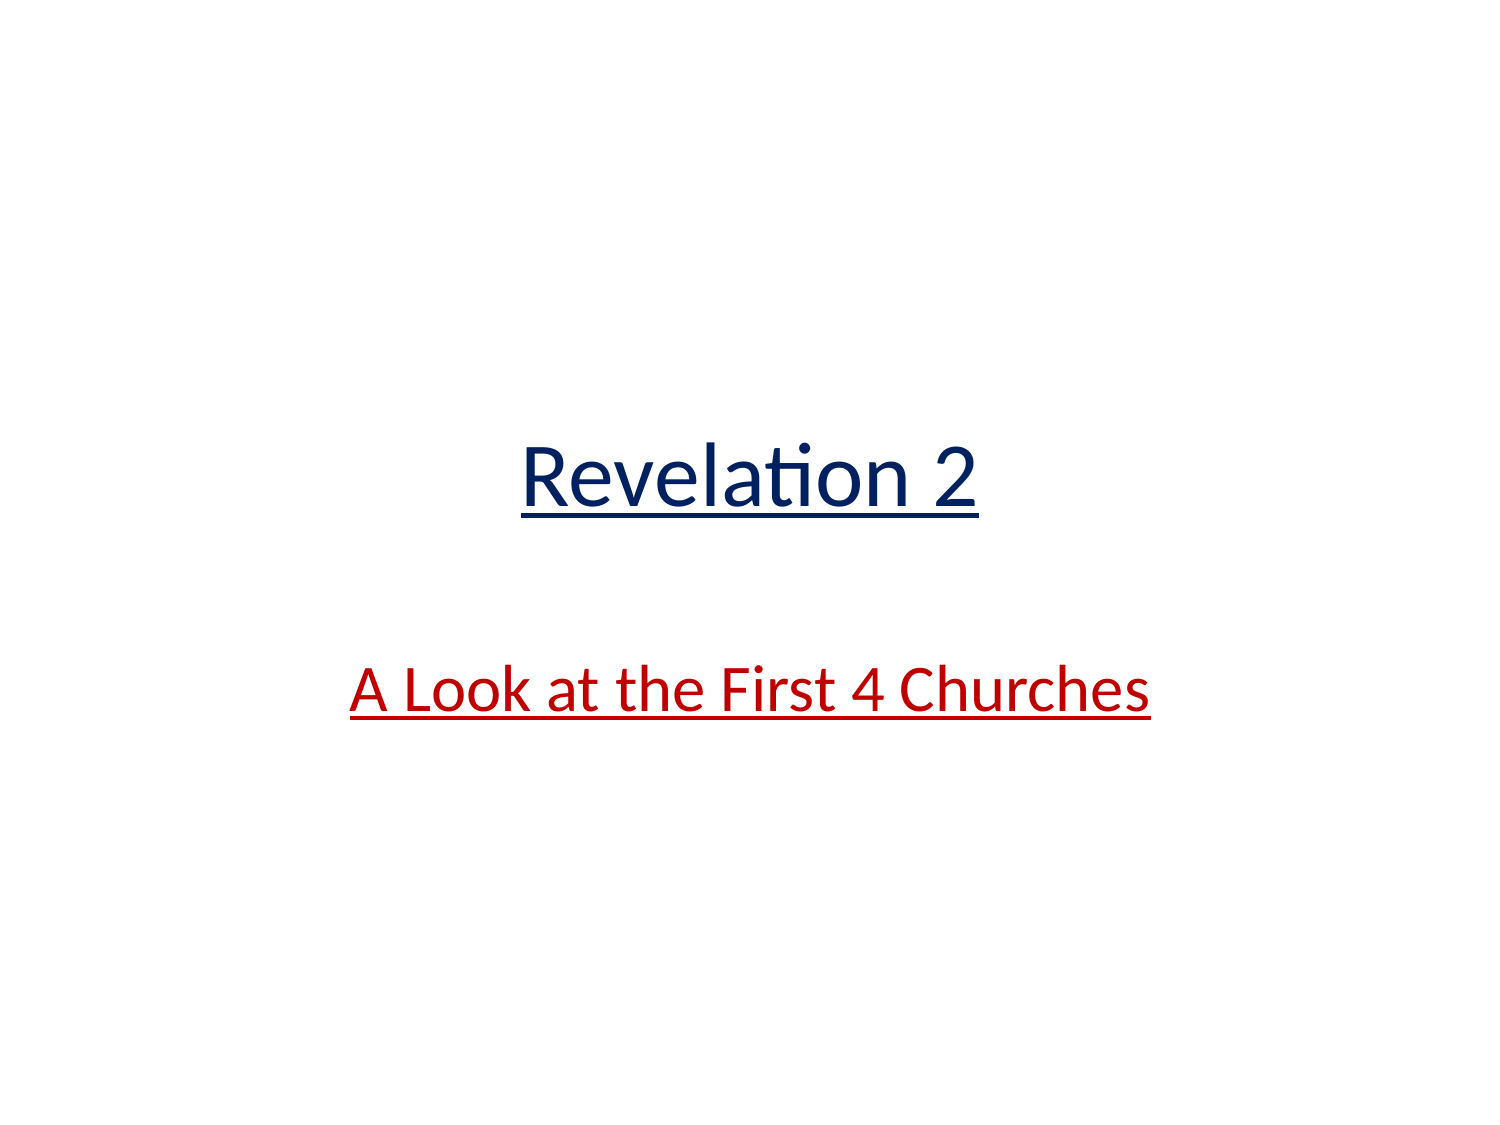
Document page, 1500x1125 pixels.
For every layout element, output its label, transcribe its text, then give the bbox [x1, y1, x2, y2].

subtitle A Look at the First 4 Churches [225, 637, 1275, 925]
title Revelation 2 [112, 349, 1388, 591]
